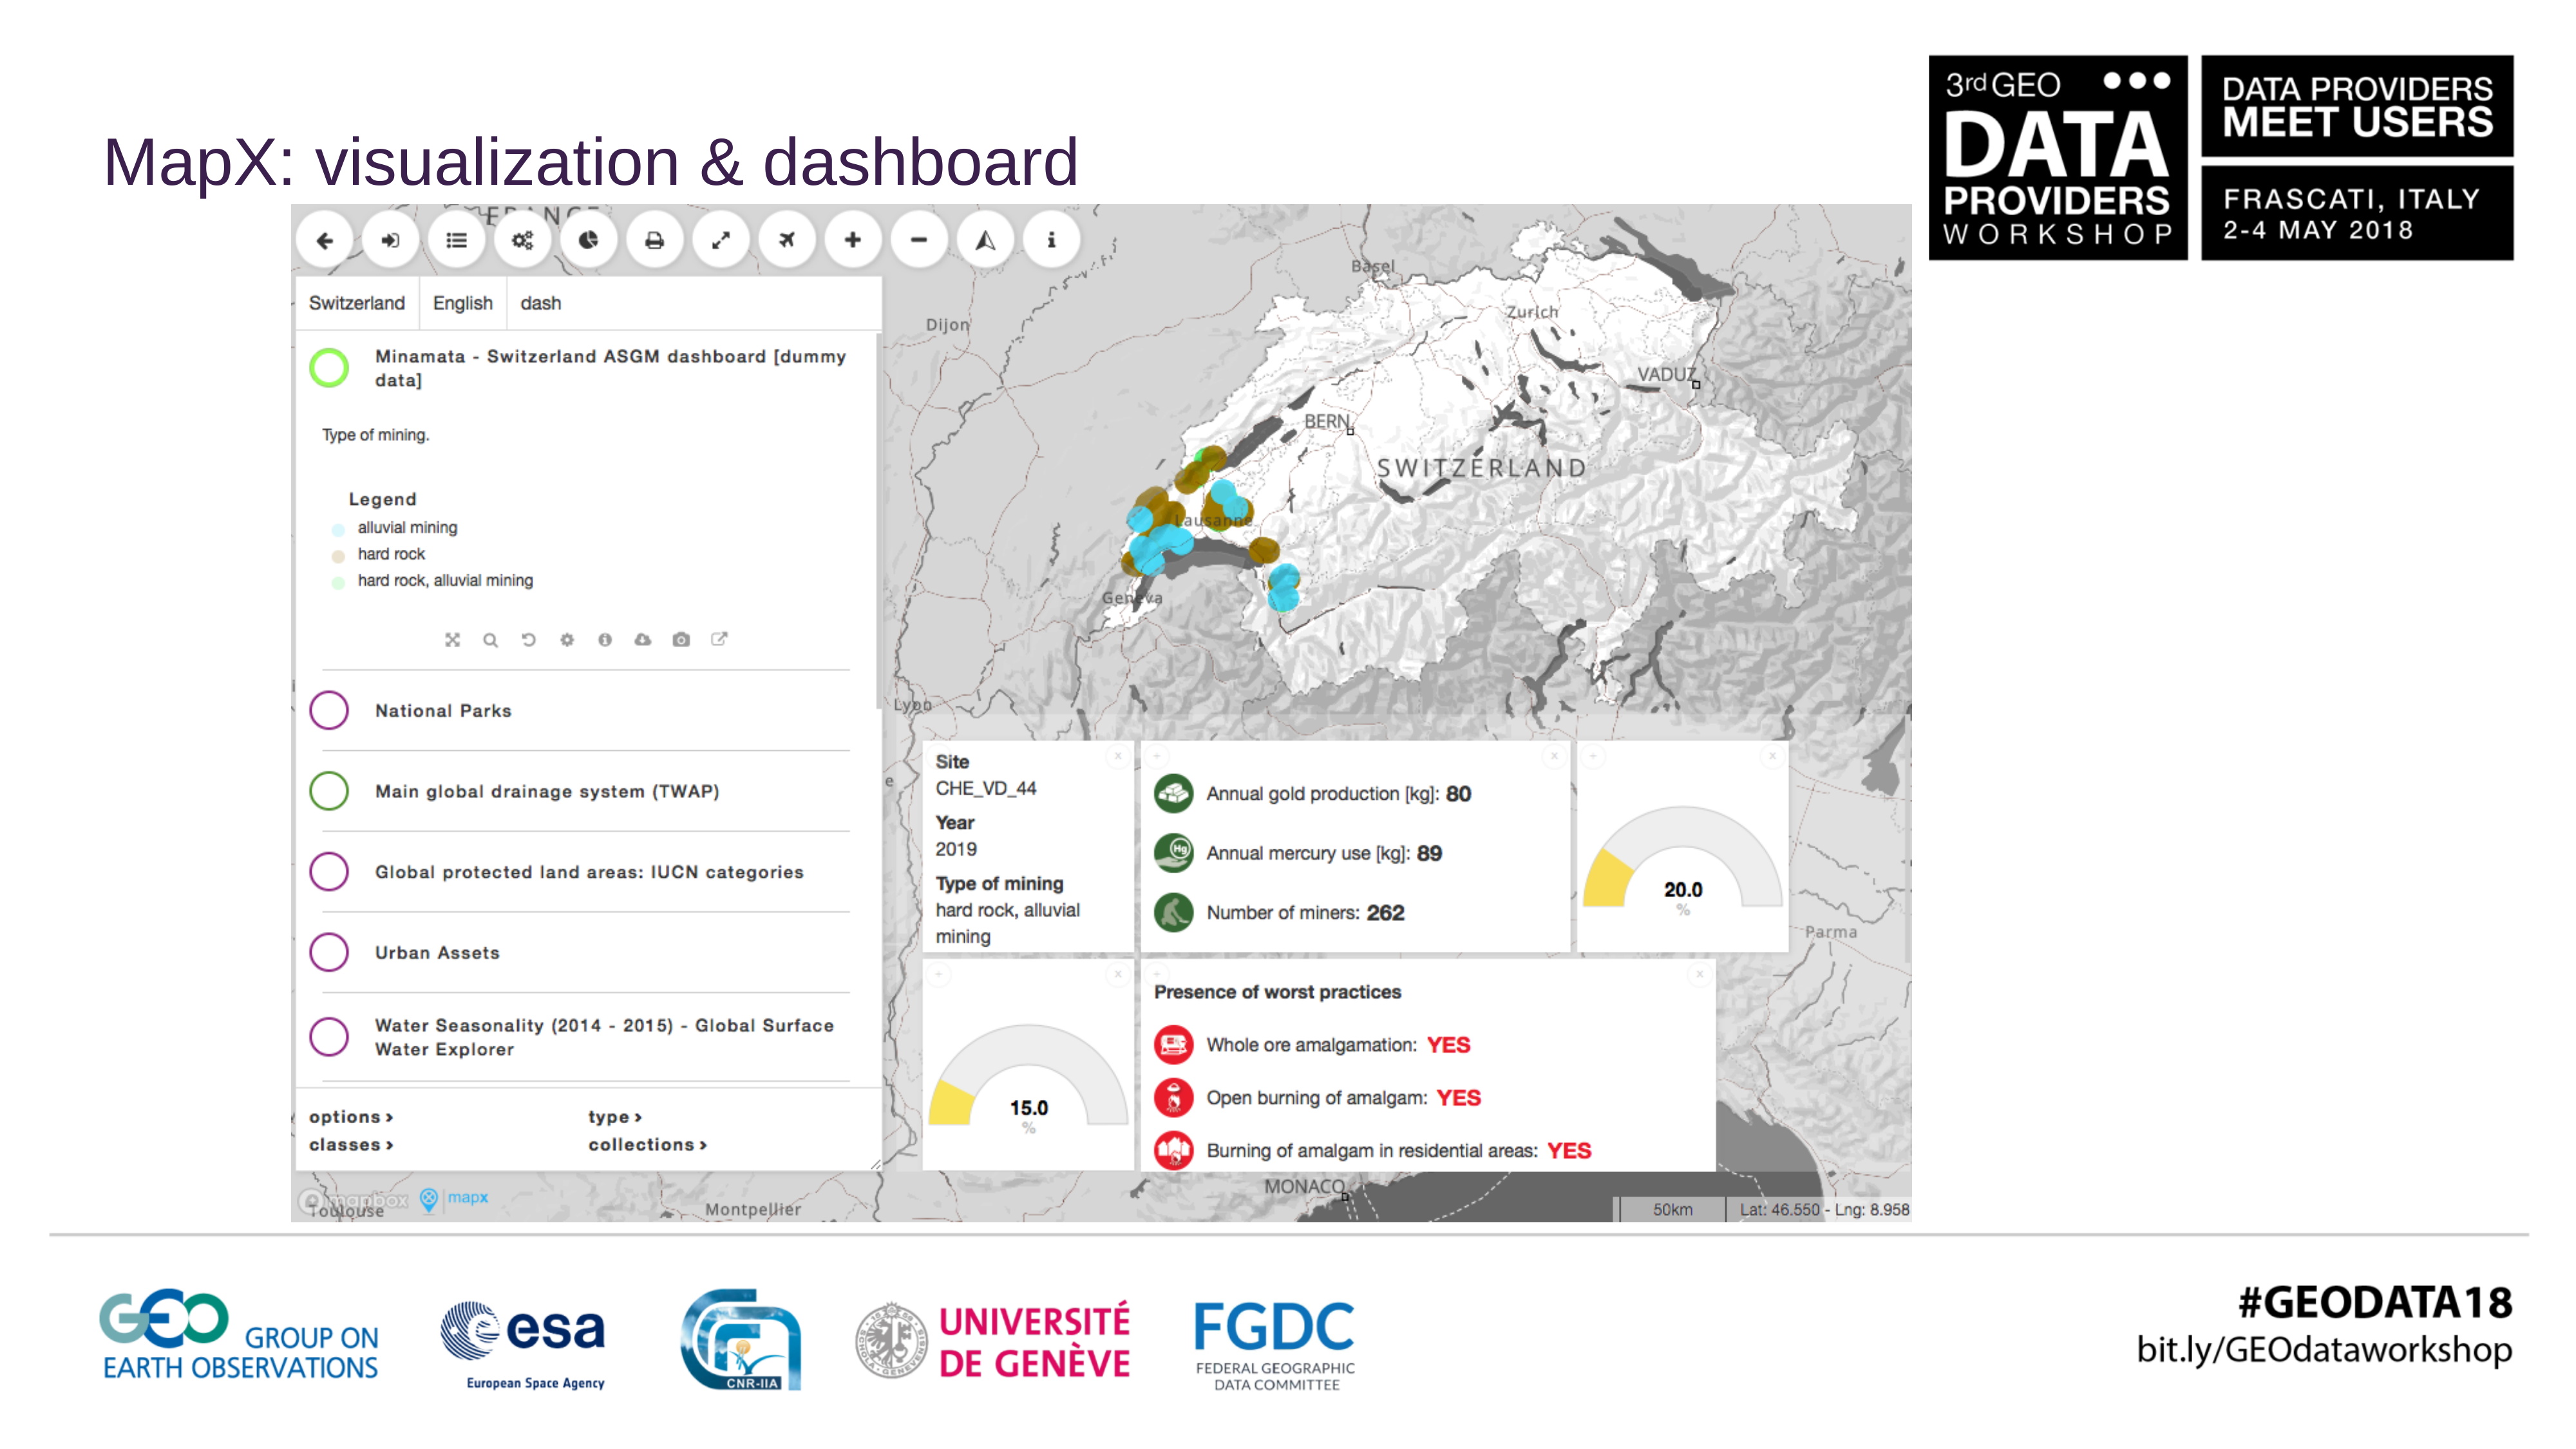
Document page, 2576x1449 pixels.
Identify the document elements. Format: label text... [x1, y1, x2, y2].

text_box MapX: visualization & dashboard [97, 112, 1159, 204]
picture [0, 0, 2576, 1449]
